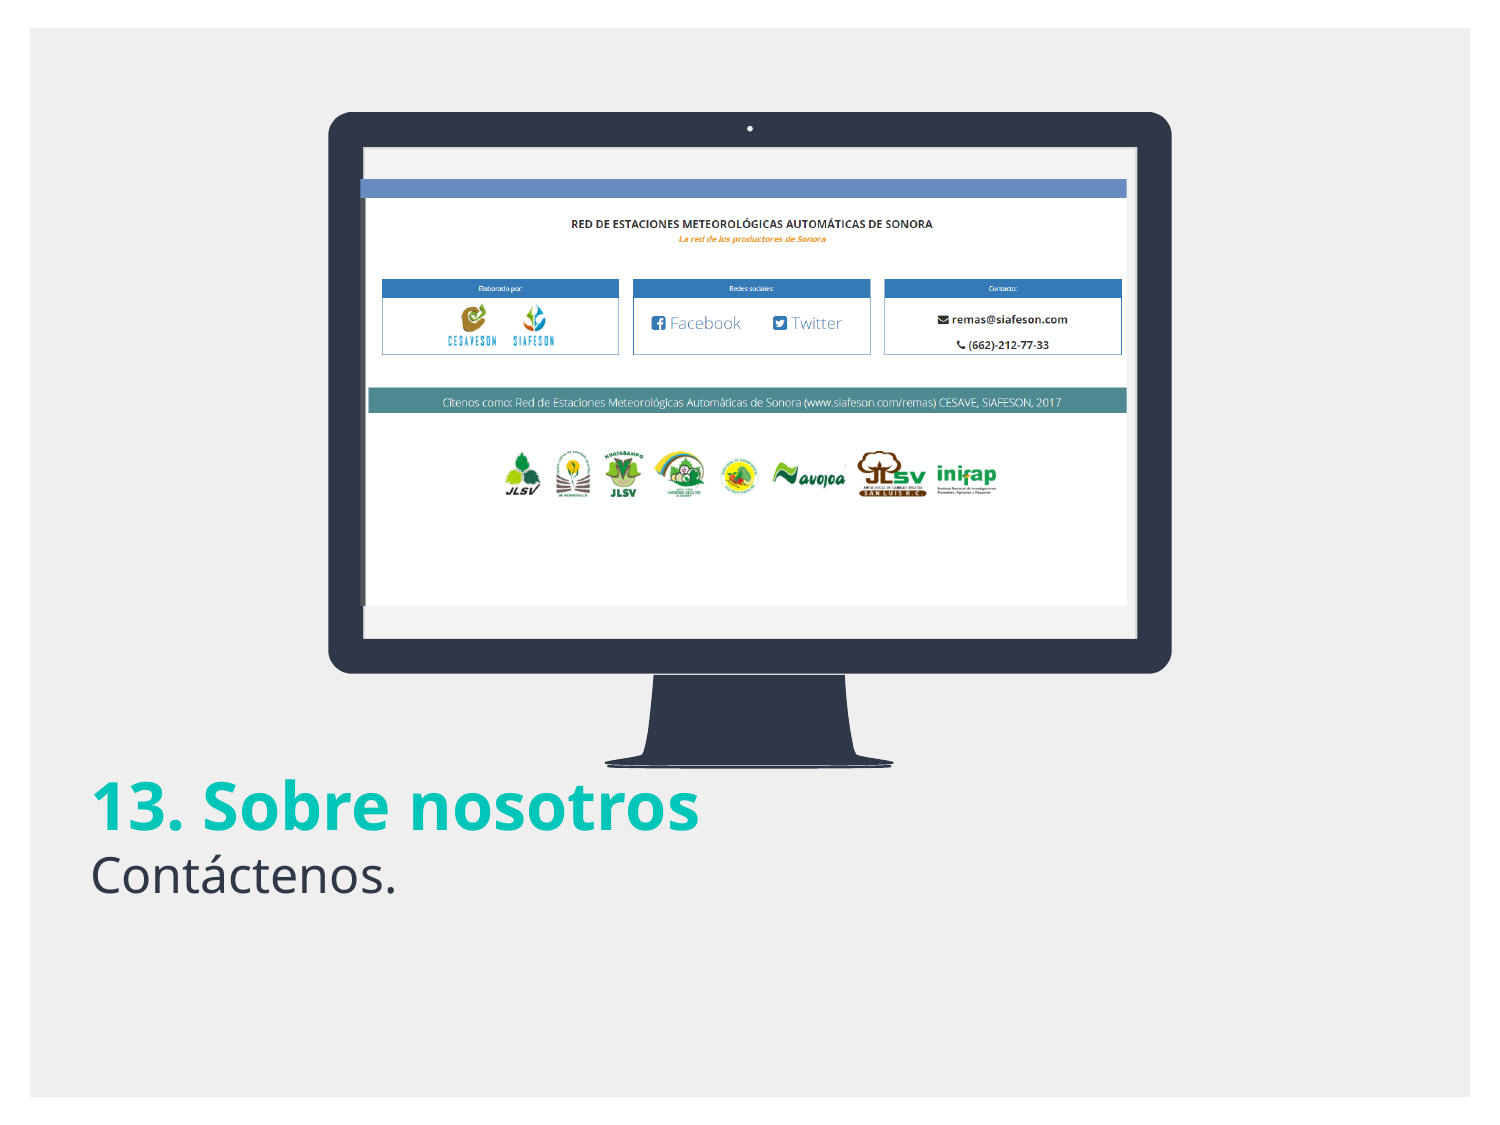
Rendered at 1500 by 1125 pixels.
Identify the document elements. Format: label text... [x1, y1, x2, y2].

list 13. Sobre nosotros Contáctenos. [75, 748, 1418, 1054]
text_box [328, 111, 1172, 769]
